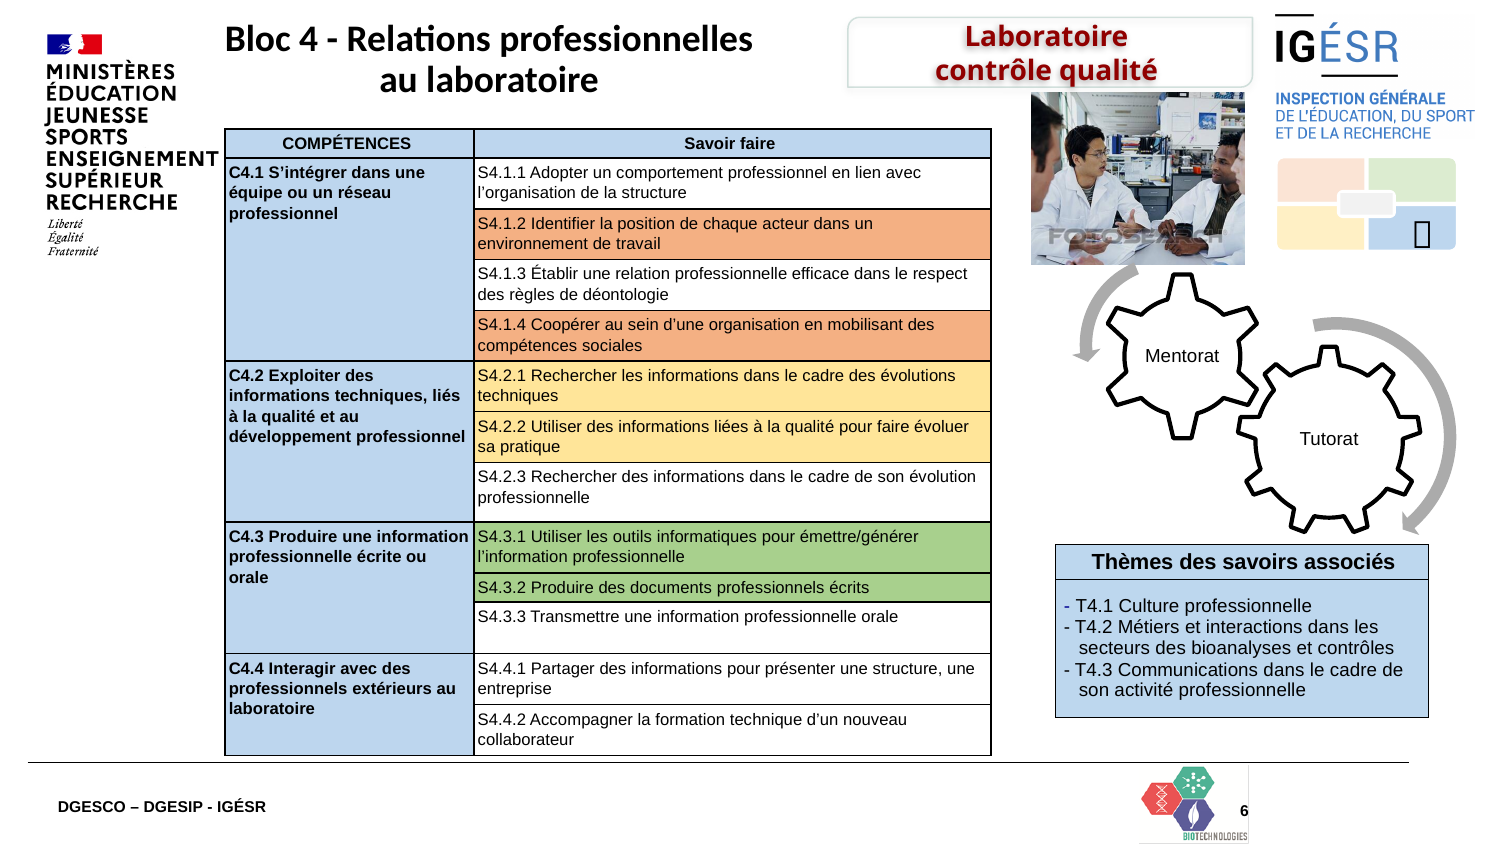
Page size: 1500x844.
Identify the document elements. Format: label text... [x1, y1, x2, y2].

table_cell S4.1.4 Coopérer au sein d’une organisation en mobilisant des compétences sociales [475, 311, 990, 360]
table_cell S4.3.2 Produire des documents professionnels écrits [475, 574, 990, 601]
table_cell S4.4.1 Partager des informations pour présenter une structure, une entreprise [475, 654, 990, 704]
table_cell S4.2.3 Rechercher des informations dans le cadre de son évolution professionnelle [475, 463, 990, 521]
text_box Laboratoire contrôle qualité [847, 16, 1254, 88]
table_cell S4.1.3 Établir une relation professionnelle efficace dans le respect des règles de déontologie [475, 260, 990, 310]
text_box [1274, 155, 1459, 265]
table_cell S4.2.2 Utiliser des informations liées à la qualité pour faire évoluer sa pratique [475, 412, 990, 462]
table_cell S4.3.3 Transmettre une information professionnelle orale [475, 603, 990, 653]
table_cell S4.1.2 Identifier la position de chaque acteur dans un environnement de travail [475, 210, 990, 259]
table_cell S4.1.1 Adopter un comportement professionnel en lien avec l’organisation de la structure [475, 159, 990, 208]
table_cell - T4.1 Culture professionnelle - T4.2 Métiers et interactions dans les secteurs des bioanalyses et contrôles - T4.3 Communications dans le cadre de son activité professionnelle [1056, 592, 1428, 717]
table_header Savoir faire [475, 130, 990, 157]
text_box Bloc 4 - Relations professionnelles au laboratoire [206, 0, 773, 126]
table_header COMPÉTENCES [226, 130, 473, 157]
table_cell C4.2 Exploiter des informations techniques, liés à la qualité et au développement professionnel [226, 362, 473, 521]
picture [1139, 765, 1249, 781]
picture [1275, 14, 1475, 139]
table_cell S4.2.1 Rechercher les informations dans le cadre des évolutions techniques [475, 362, 990, 411]
picture [27, 14, 238, 275]
table_cell C4.3 Produire une information professionnelle écrite ou orale [226, 523, 473, 653]
table_cell C4.4 Interagir avec des professionnels extérieurs au laboratoire [226, 654, 473, 755]
footer DGESCO – DGESIP - IGÉSR [57, 776, 1027, 836]
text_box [1018, 203, 1480, 584]
table_cell S4.3.1 Utiliser les outils informatiques pour émettre/générer l’information professionnelle [475, 523, 990, 572]
table_cell C4.1 S’intégrer dans une équipe ou un réseau professionnel [226, 159, 473, 360]
slide_number 6 [1027, 781, 1249, 841]
table_cell S4.4.2 Accompagner la formation technique d’un nouveau collaborateur [475, 705, 990, 755]
picture [1031, 91, 1245, 203]
